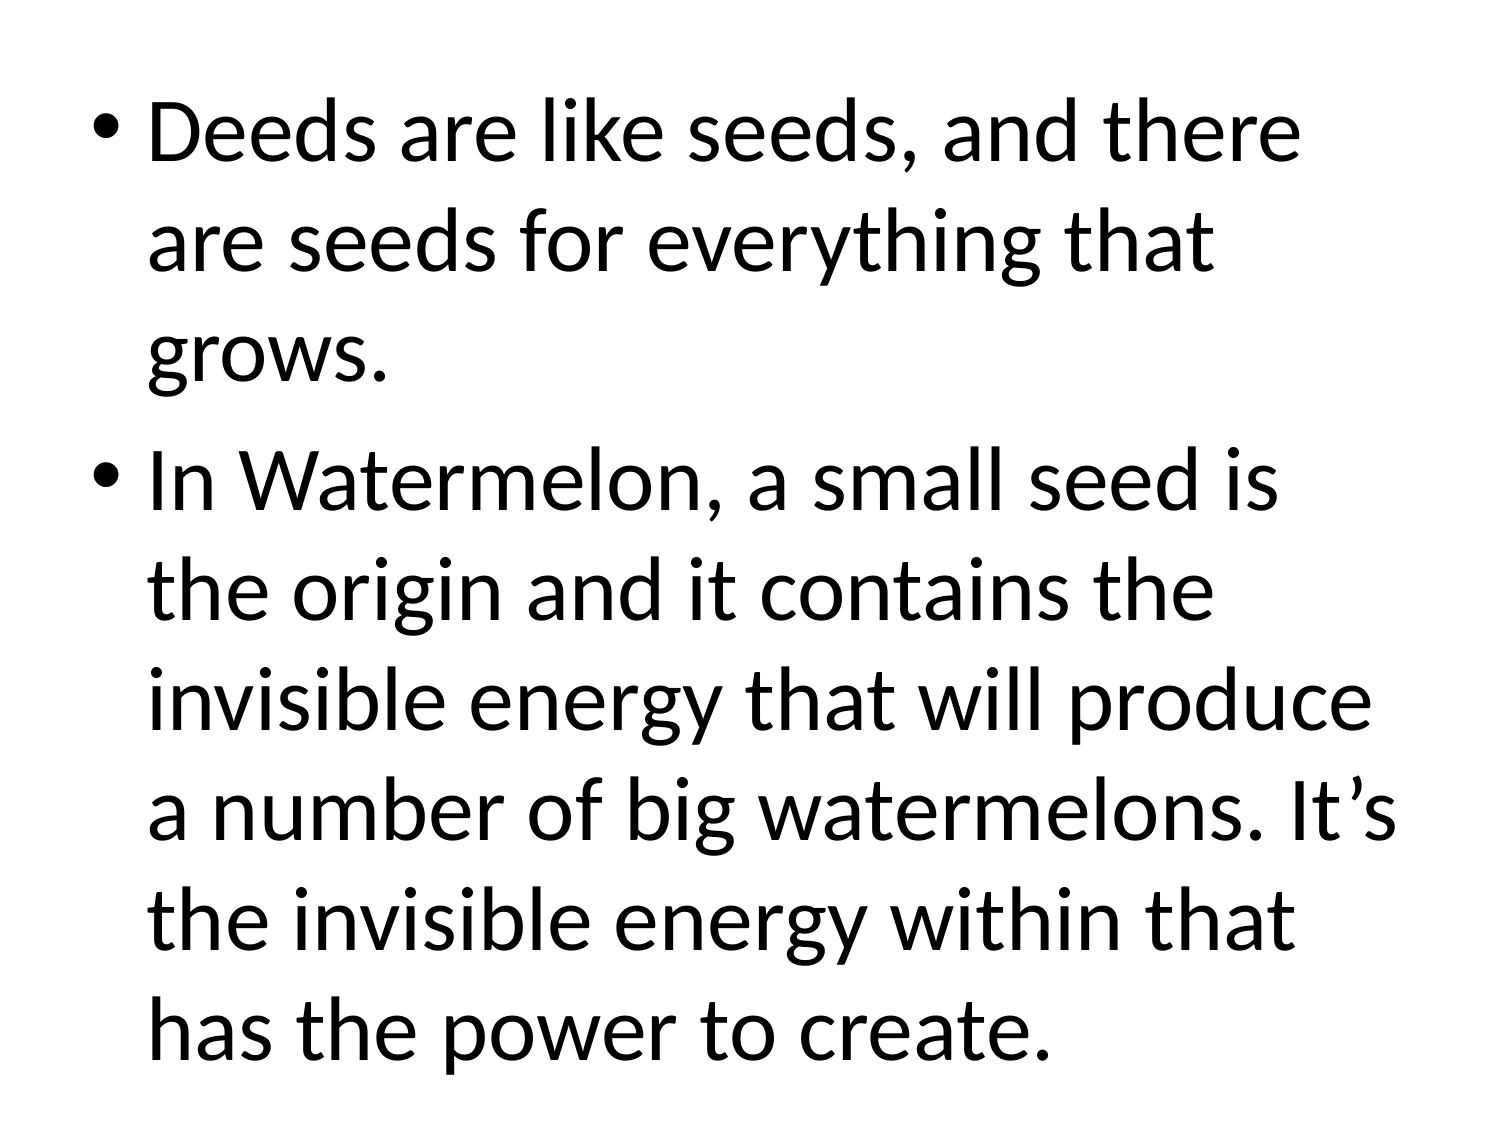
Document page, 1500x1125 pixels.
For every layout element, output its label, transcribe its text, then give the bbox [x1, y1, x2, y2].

list Deeds are like seeds, and there are seeds for everything that grows. In Watermelon, a small seed is the origin and it contains the invisible energy that will produce a number of big watermelons. It’s the invisible energy within that has the power to create. [75, 62, 1425, 1090]
